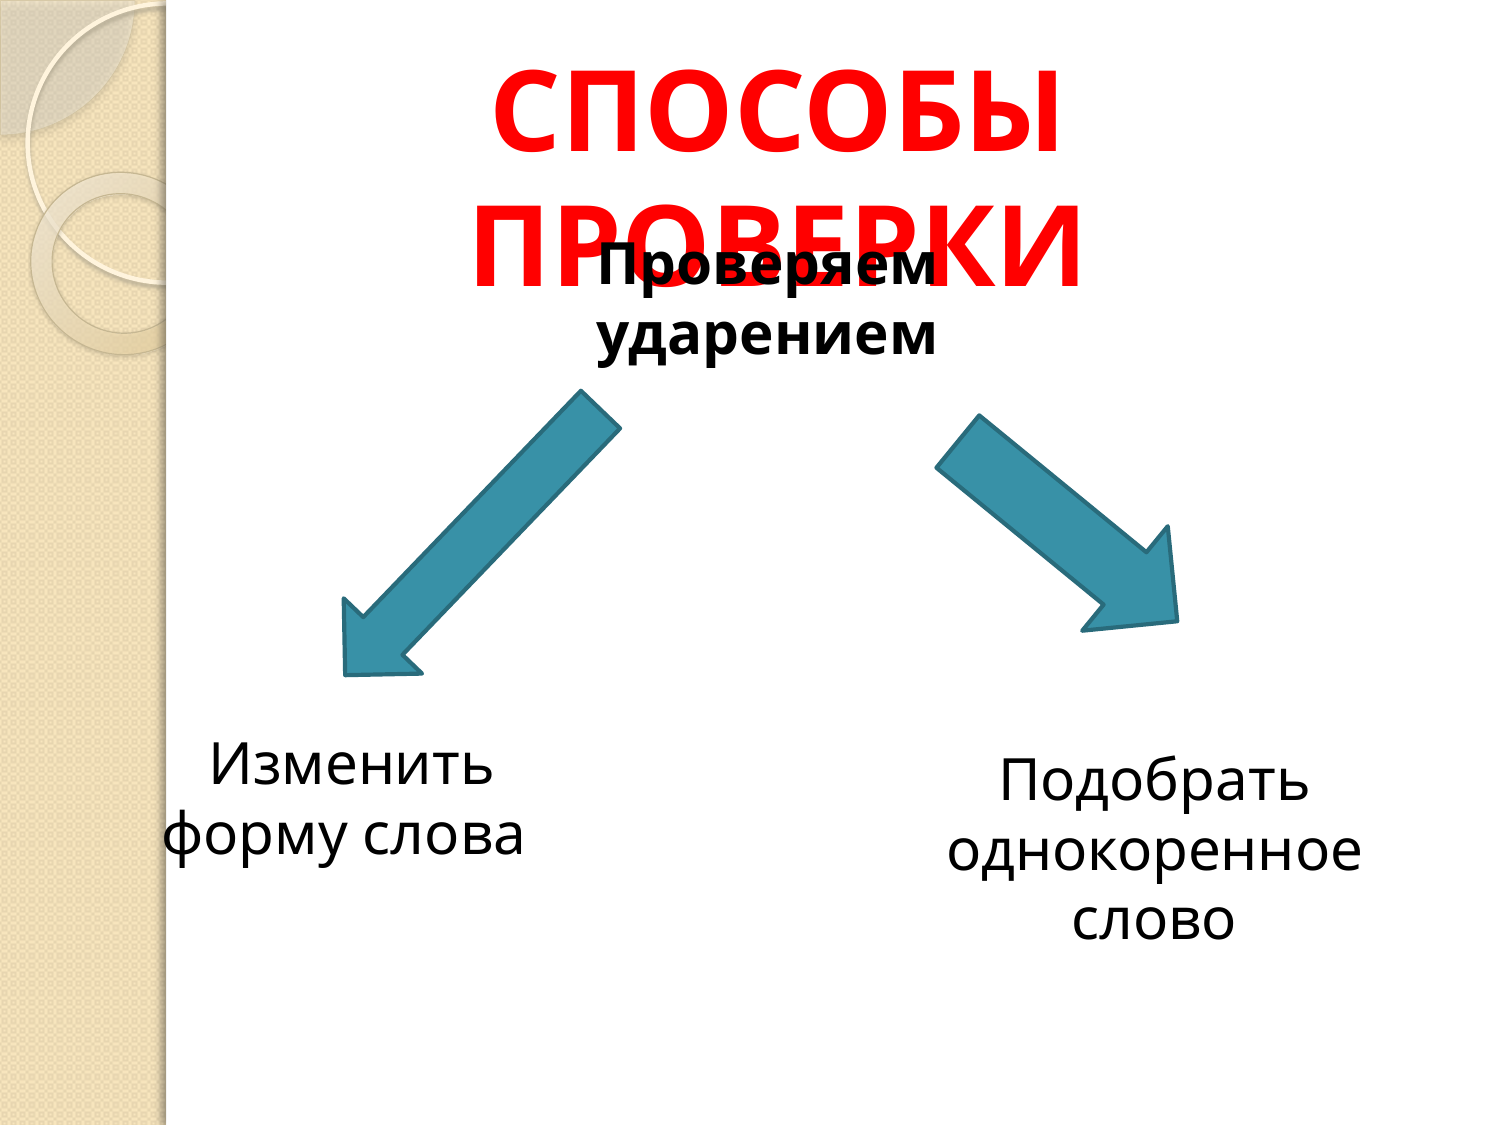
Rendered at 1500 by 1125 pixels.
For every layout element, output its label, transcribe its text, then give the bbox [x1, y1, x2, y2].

text_box [934, 413, 1180, 633]
text_box Способы проверки [187, 31, 1369, 316]
text_box Подобрать однокоренное слово [878, 734, 1430, 959]
text_box Изменить форму слова [128, 718, 575, 874]
text_box Проверяем ударением [527, 218, 1008, 374]
text_box [341, 388, 623, 678]
